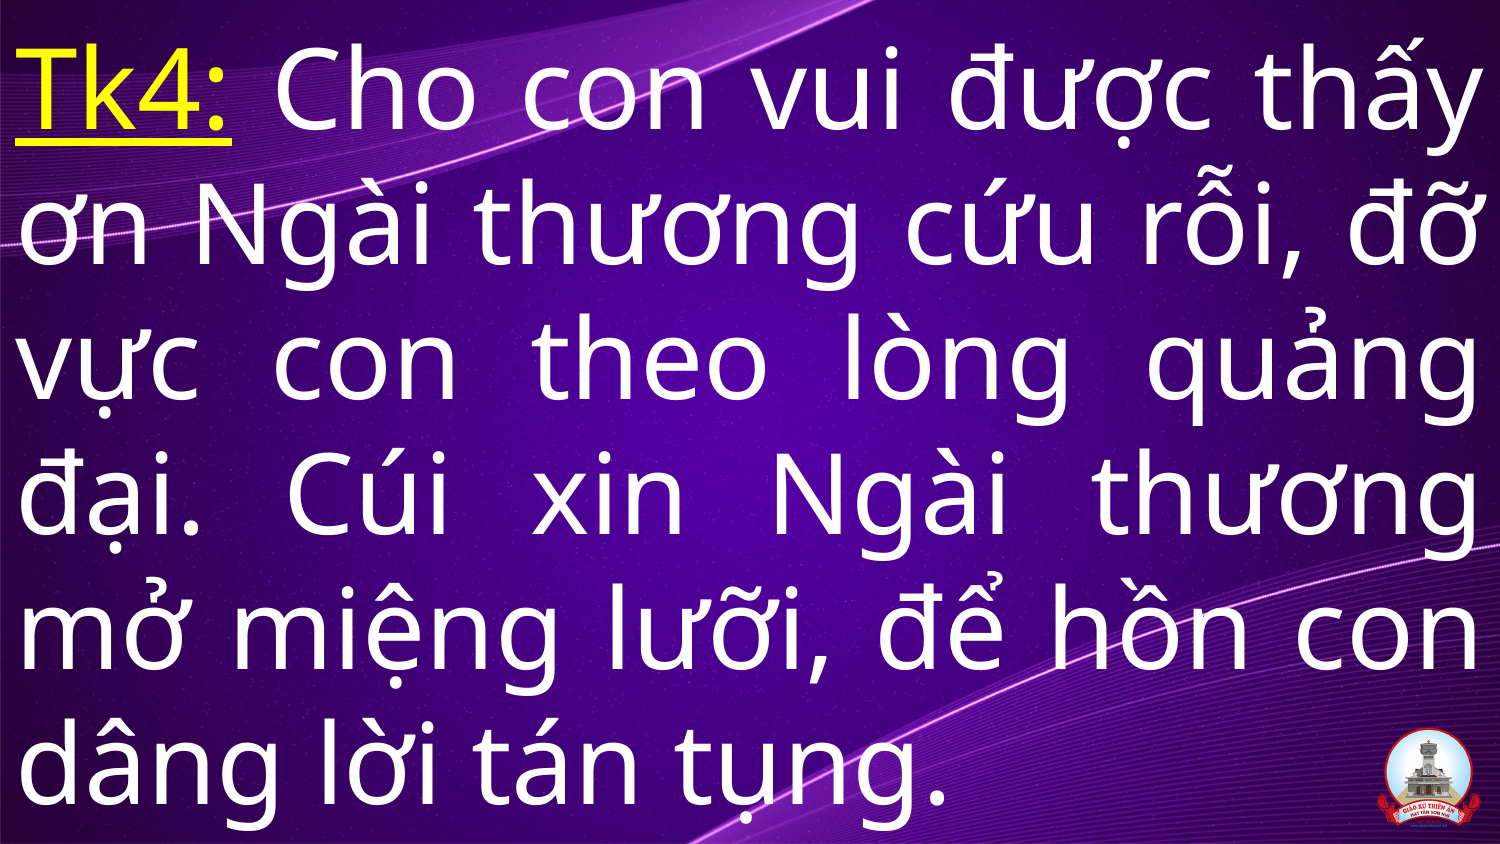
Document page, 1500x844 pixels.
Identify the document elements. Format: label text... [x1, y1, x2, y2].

title Tk4: Cho con vui được thấy ơn Ngài thương cứu rỗi, đỡ vực con theo lòng quảng đại. Cúi xin Ngài thương mở miệng lưỡi, để hồn con dâng lời tán tụng. [0, 0, 1500, 844]
